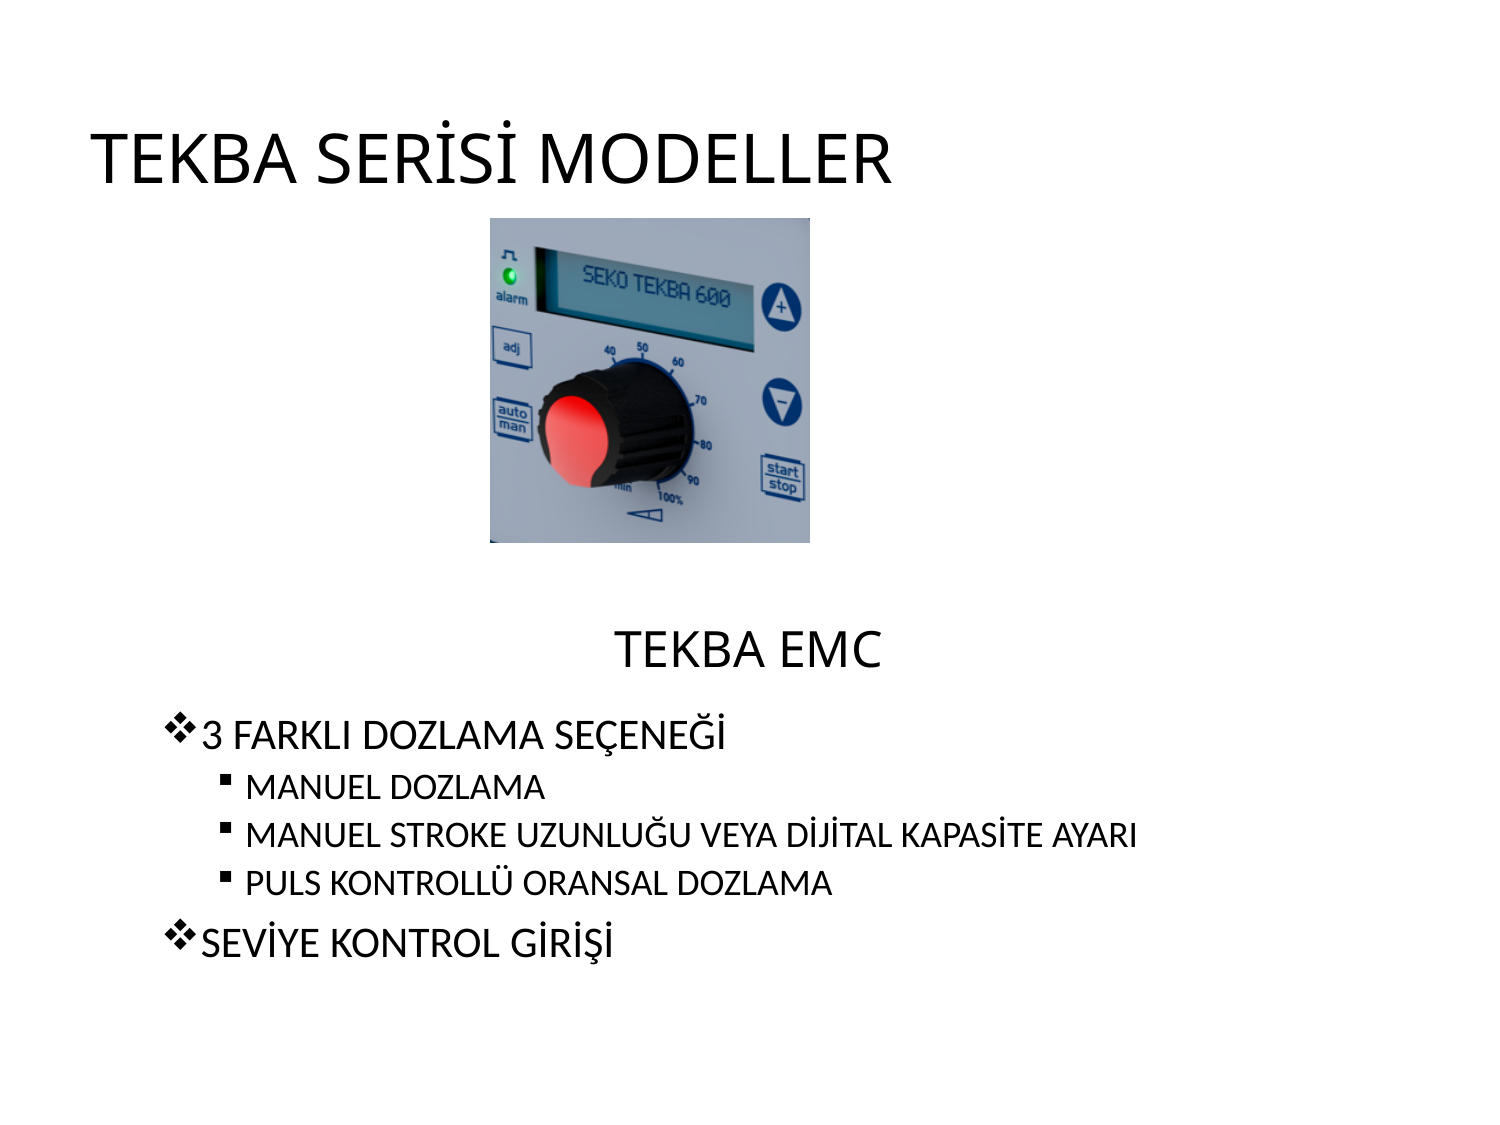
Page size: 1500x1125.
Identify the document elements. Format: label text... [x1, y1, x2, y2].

title TEKBA SERİSİ MODELLER [75, 42, 1425, 279]
picture [490, 218, 810, 543]
list 3 FARKLI DOZLAMA SEÇENEĞİ MANUEL DOZLAMA MANUEL STROKE UZUNLUĞU VEYA DİJİTAL KAPASİTE AYARI PULS KONTROLLÜ ORANSAL DOZLAMA SEVİYE KONTROL GİRİŞİ [145, 704, 1327, 1094]
text_box TEKBA EMC [547, 609, 950, 693]
